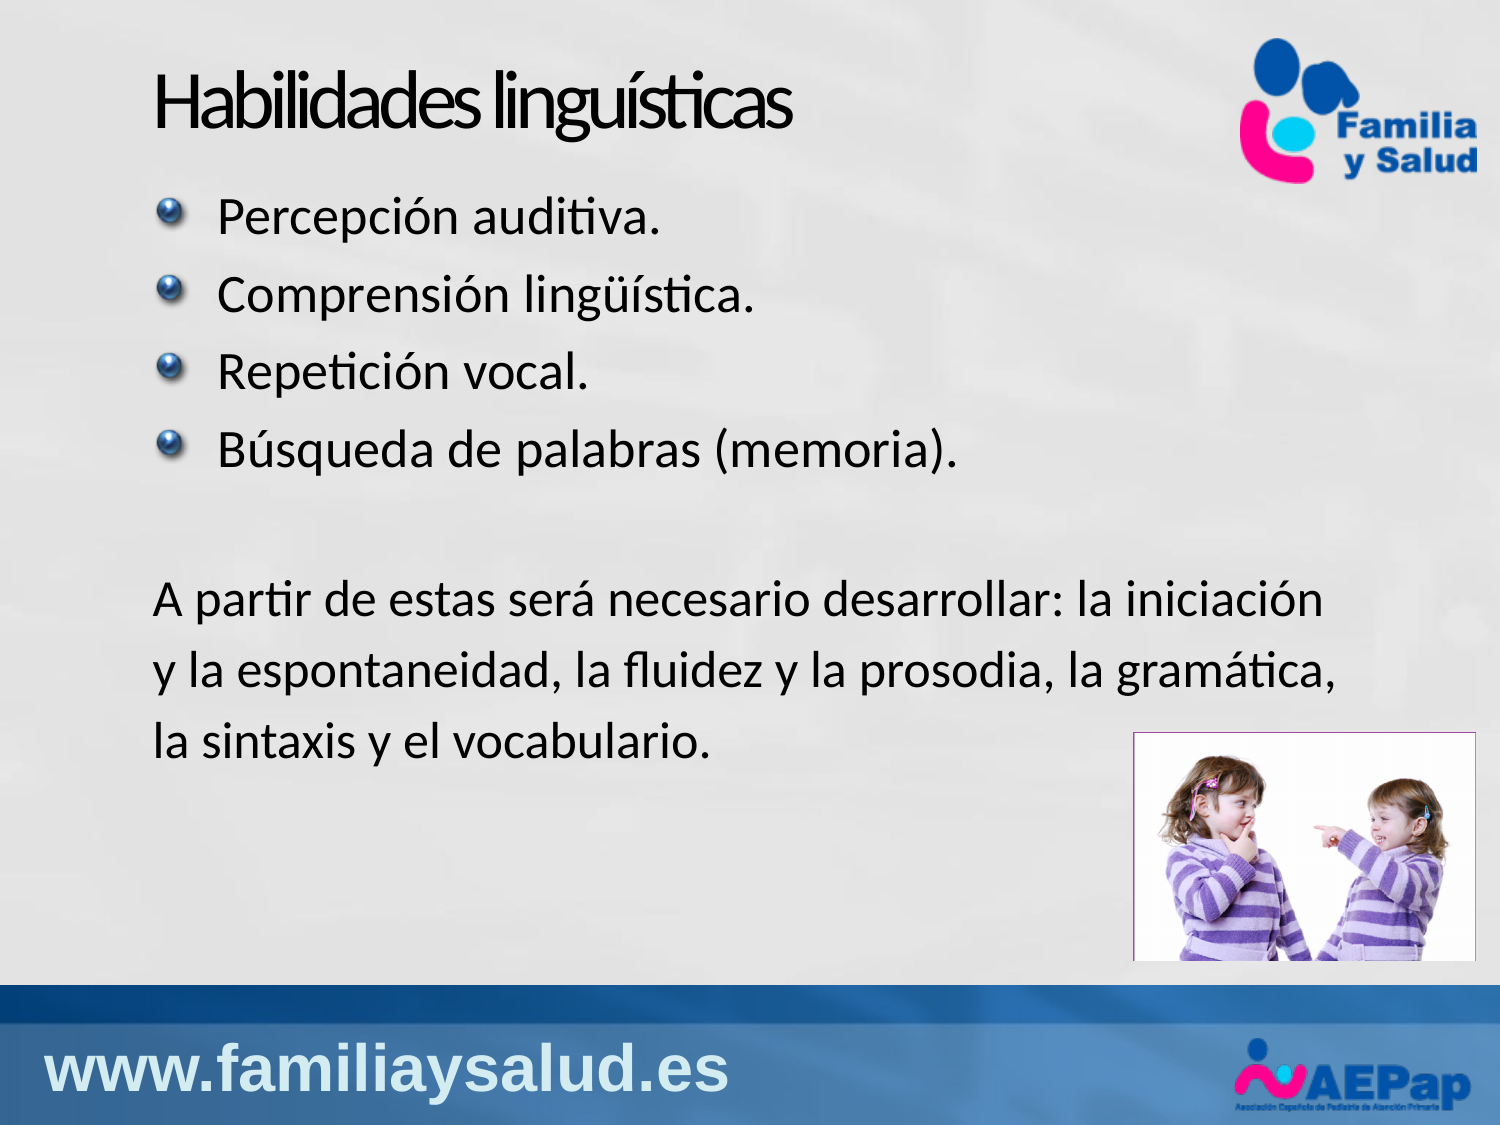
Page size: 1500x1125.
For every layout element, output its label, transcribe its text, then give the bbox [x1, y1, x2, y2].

text_box [177, 618, 1485, 1125]
picture [0, 0, 1500, 1125]
text_box Habilidades linguísticas [152, 56, 1125, 123]
picture [1234, 1038, 1472, 1113]
text_box Percepción auditiva. Comprensión lingüística. Repetición vocal. Búsqueda de palabras (memoria). A partir de estas será necesario desarrollar: la iniciación y la espontaneidad, la fluidez y la prosodia, la gramática, la sintaxis y el vocabulario. [152, 123, 1359, 886]
picture [1133, 732, 1476, 962]
text_box www.familiaysalud.es [36, 1017, 177, 1113]
